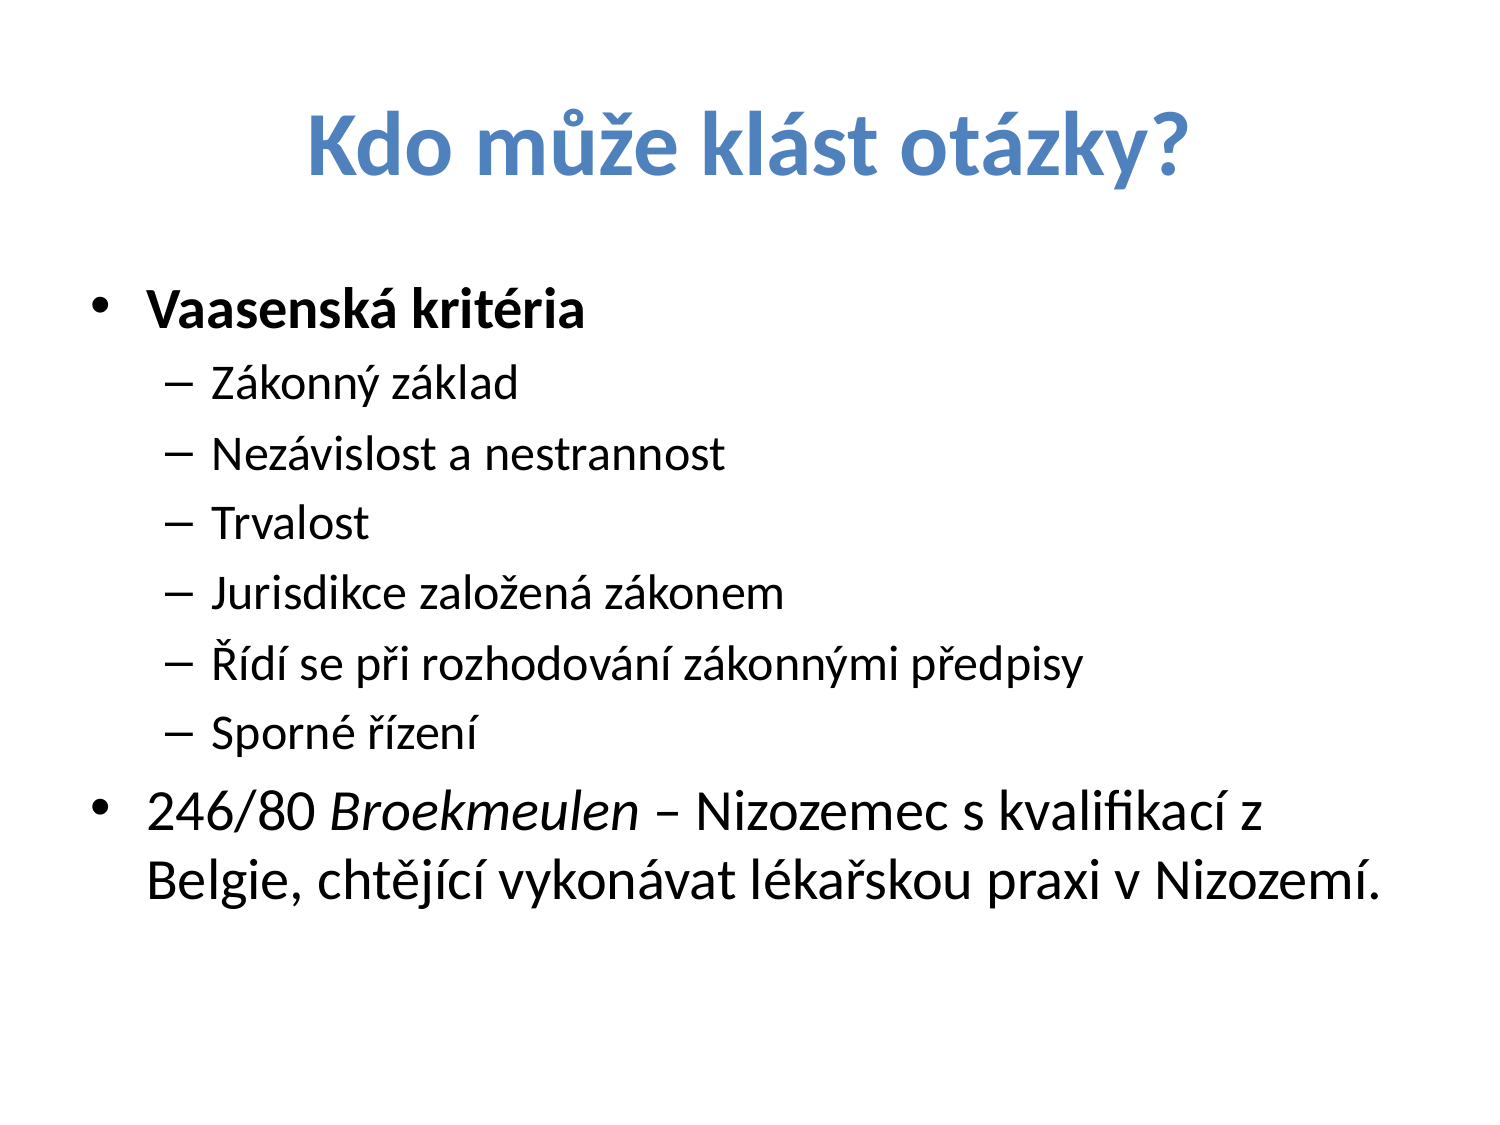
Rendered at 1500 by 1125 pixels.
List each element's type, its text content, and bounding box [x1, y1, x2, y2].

list Vaasenská kritéria Zákonný základ Nezávislost a nestrannost Trvalost Jurisdikce založená zákonem Řídí se při rozhodování zákonnými předpisy Sporné řízení 246/80 Broekmeulen – Nizozemec s kvalifikací z Belgie, chtějící vykonávat lékařskou praxi v Nizozemí. [75, 262, 1425, 1024]
title Kdo může klást otázky? [75, 45, 1425, 233]
